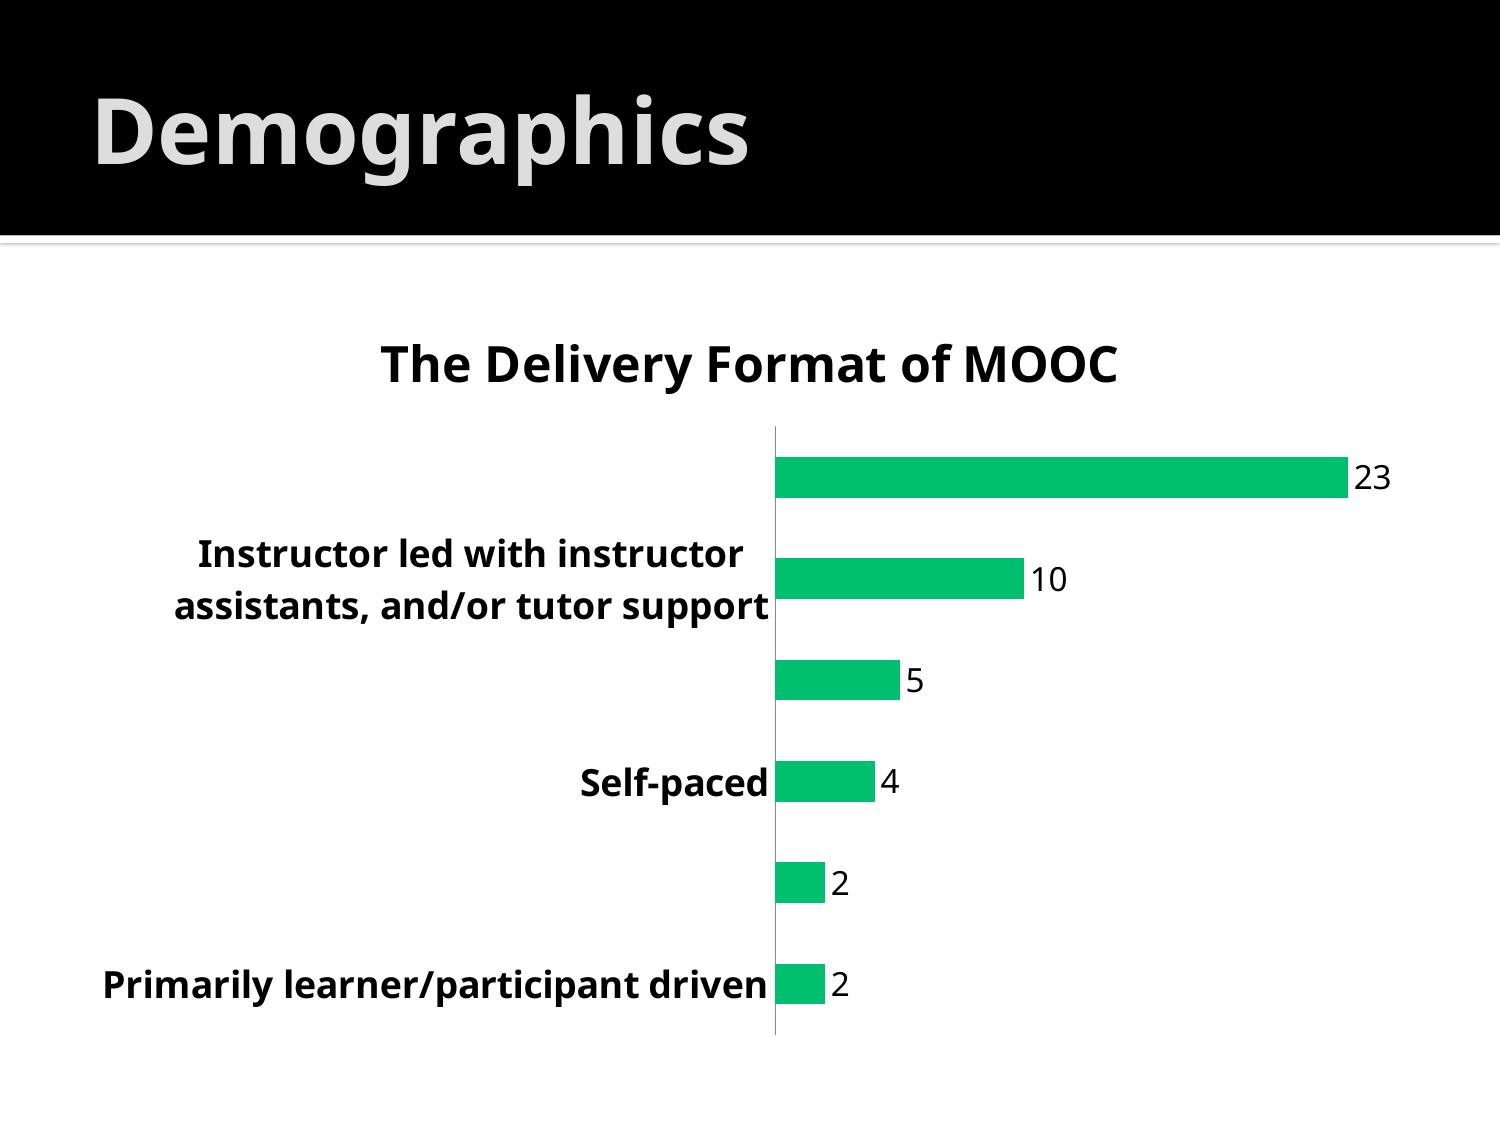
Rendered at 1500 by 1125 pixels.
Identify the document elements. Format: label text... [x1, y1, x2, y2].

chart [74, 291, 1425, 1050]
title Demographics [75, 25, 1425, 231]
